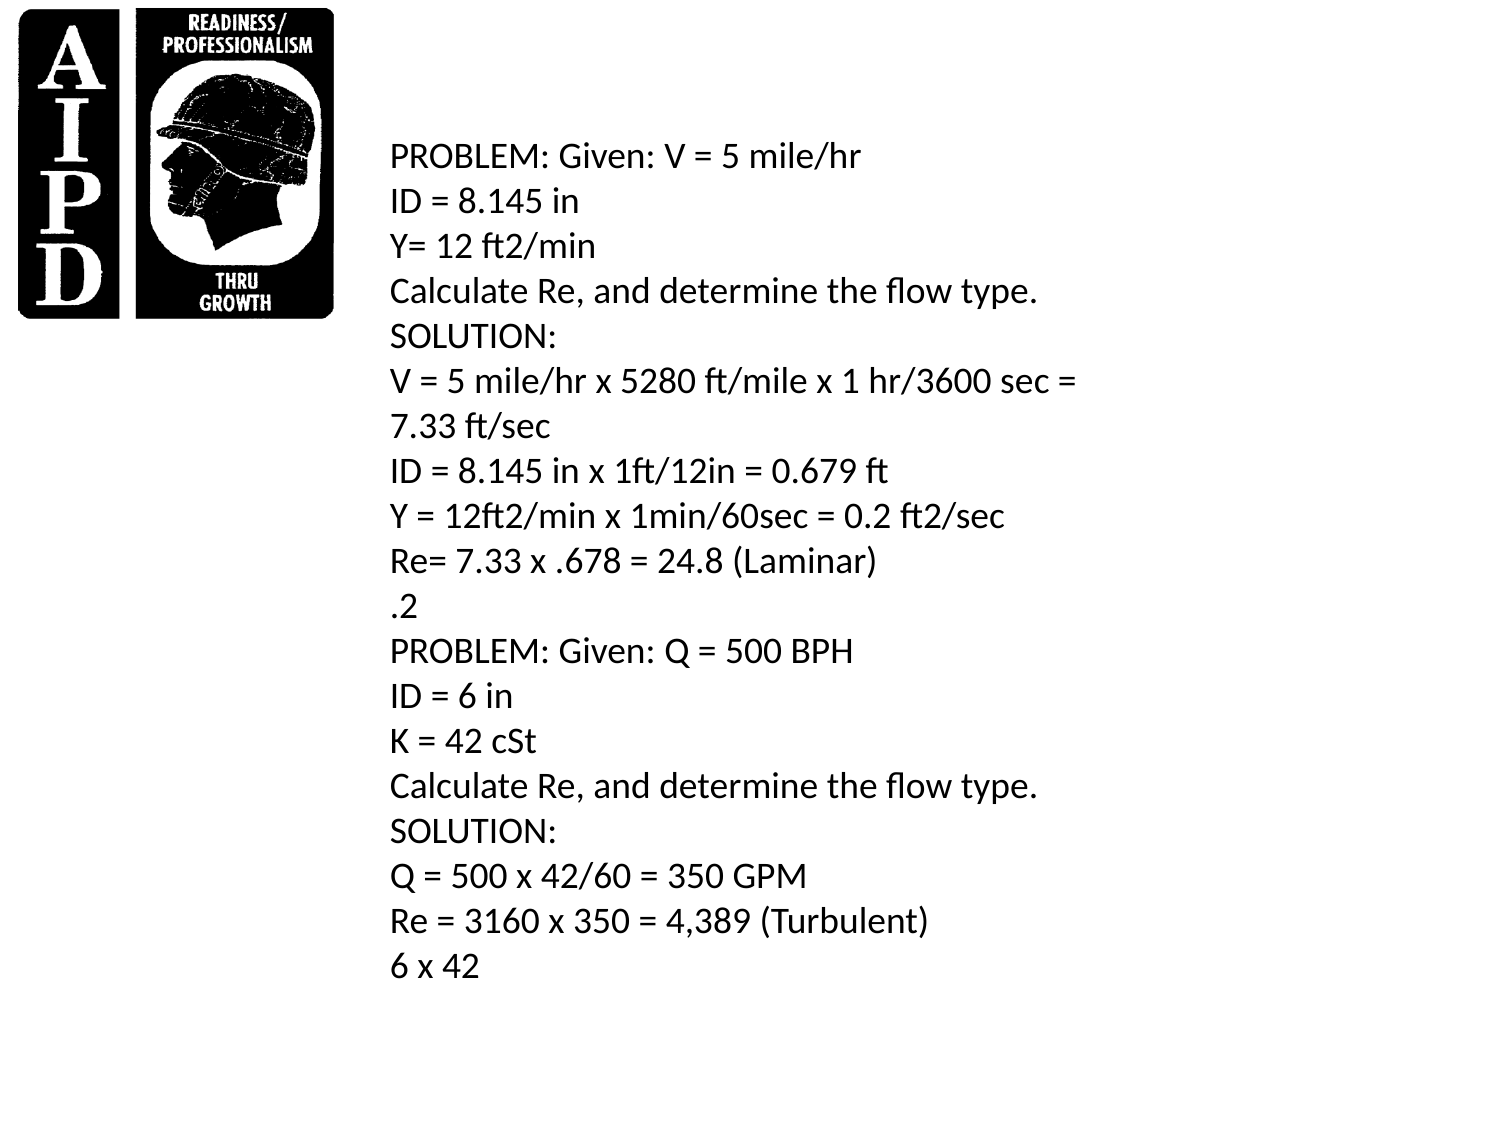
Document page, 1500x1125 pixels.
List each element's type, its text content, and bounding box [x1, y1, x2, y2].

picture [0, 2, 350, 326]
text_box PROBLEM: Given: V = 5 mile/hr ID = 8.145 in Y= 12 ft2/min Calculate Re, and determine the flow type. SOLUTION: V = 5 mile/hr x 5280 ft/mile x 1 hr/3600 sec = 7.33 ft/sec ID = 8.145 in x 1ft/12in = 0.679 ft Y = 12ft2/min x 1min/60sec = 0.2 ft2/sec Re= 7.33 x .678 = 24.8 (Laminar) .2 PROBLEM: Given: Q = 500 BPH ID = 6 in K = 42 cSt Calculate Re, and determine the flow type. SOLUTION: Q = 500 x 42/60 = 350 GPM Re = 3160 x 350 = 4,389 (Turbulent) 6 x 42 [374, 123, 1125, 993]
